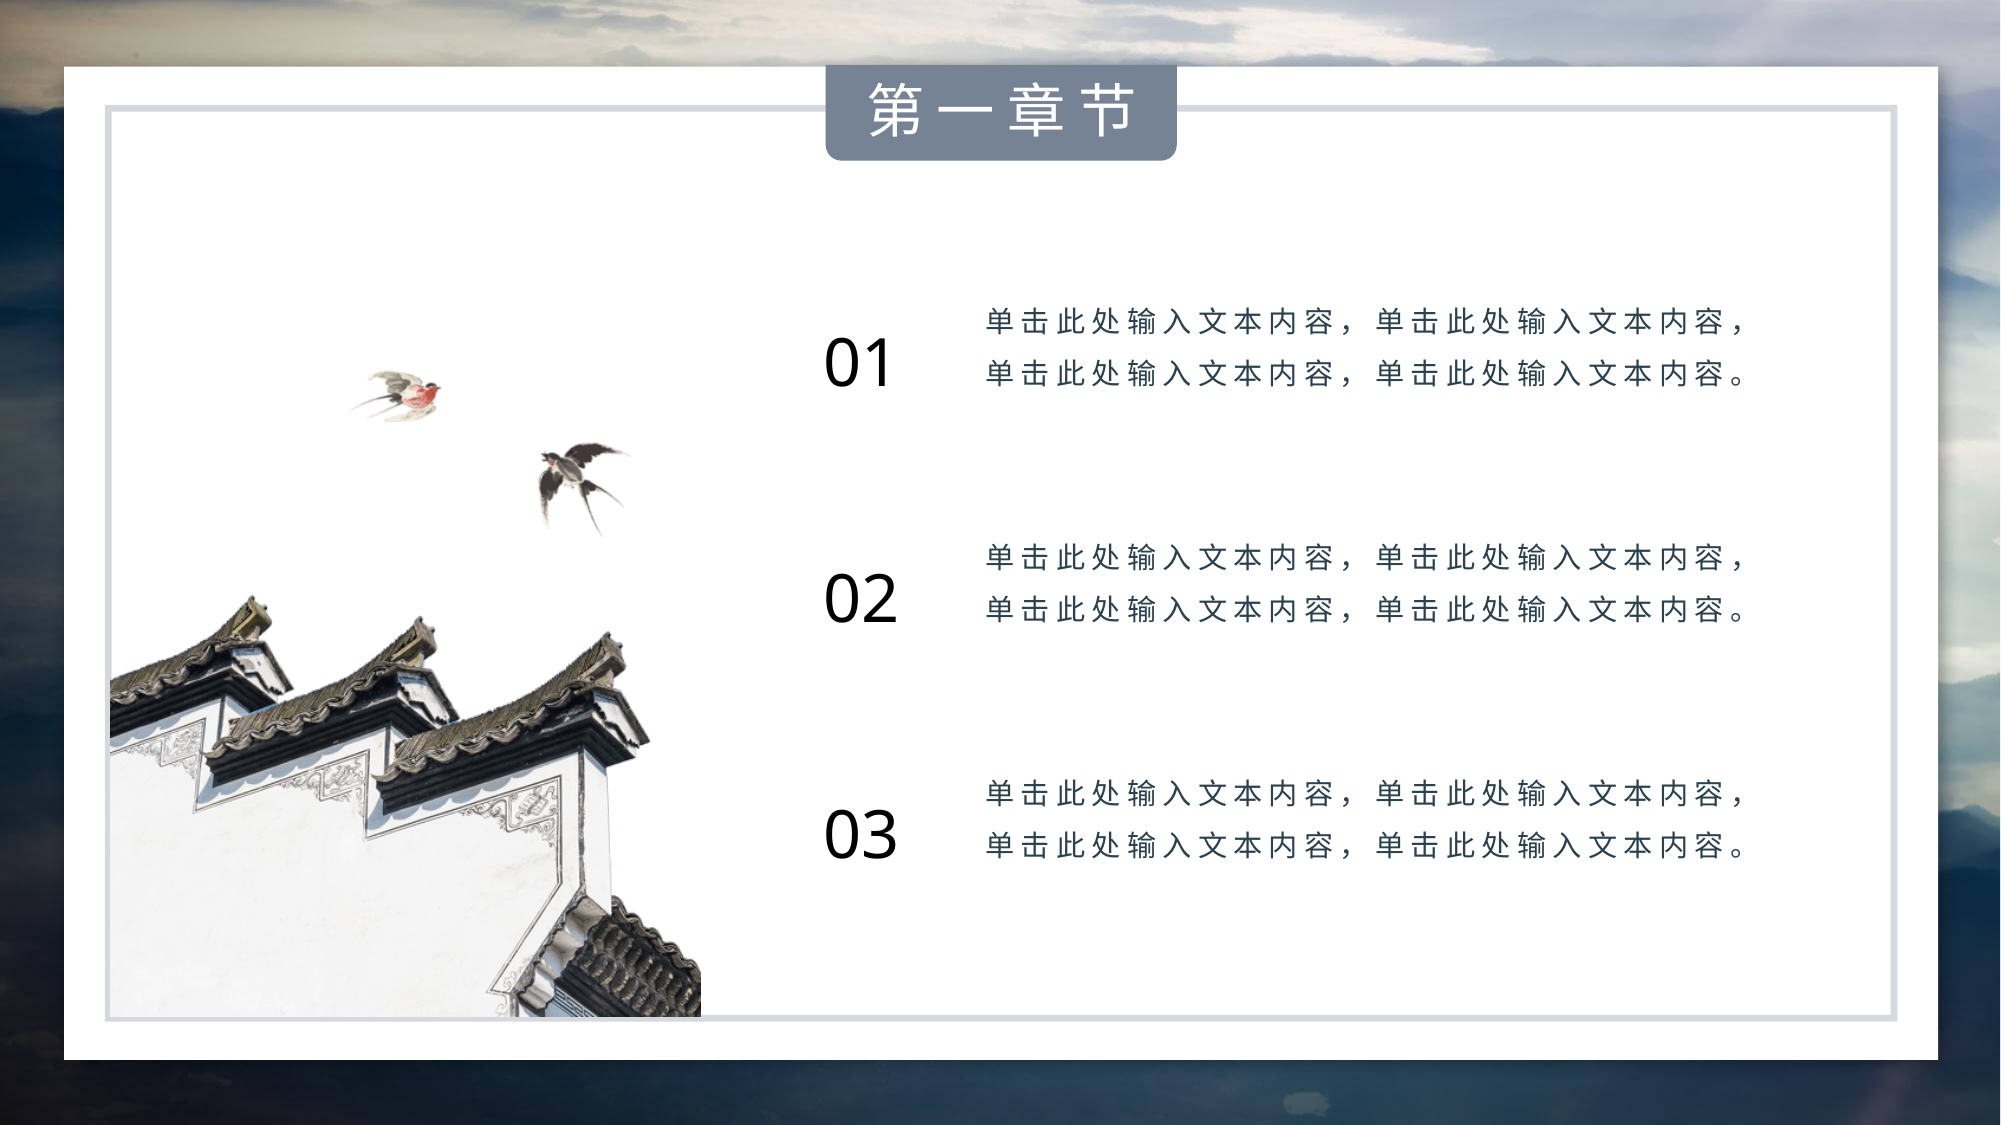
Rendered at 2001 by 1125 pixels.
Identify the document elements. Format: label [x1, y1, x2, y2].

picture [0, 0, 2001, 1125]
text_box [110, 402, 701, 1017]
text_box [64, 64, 1939, 1061]
